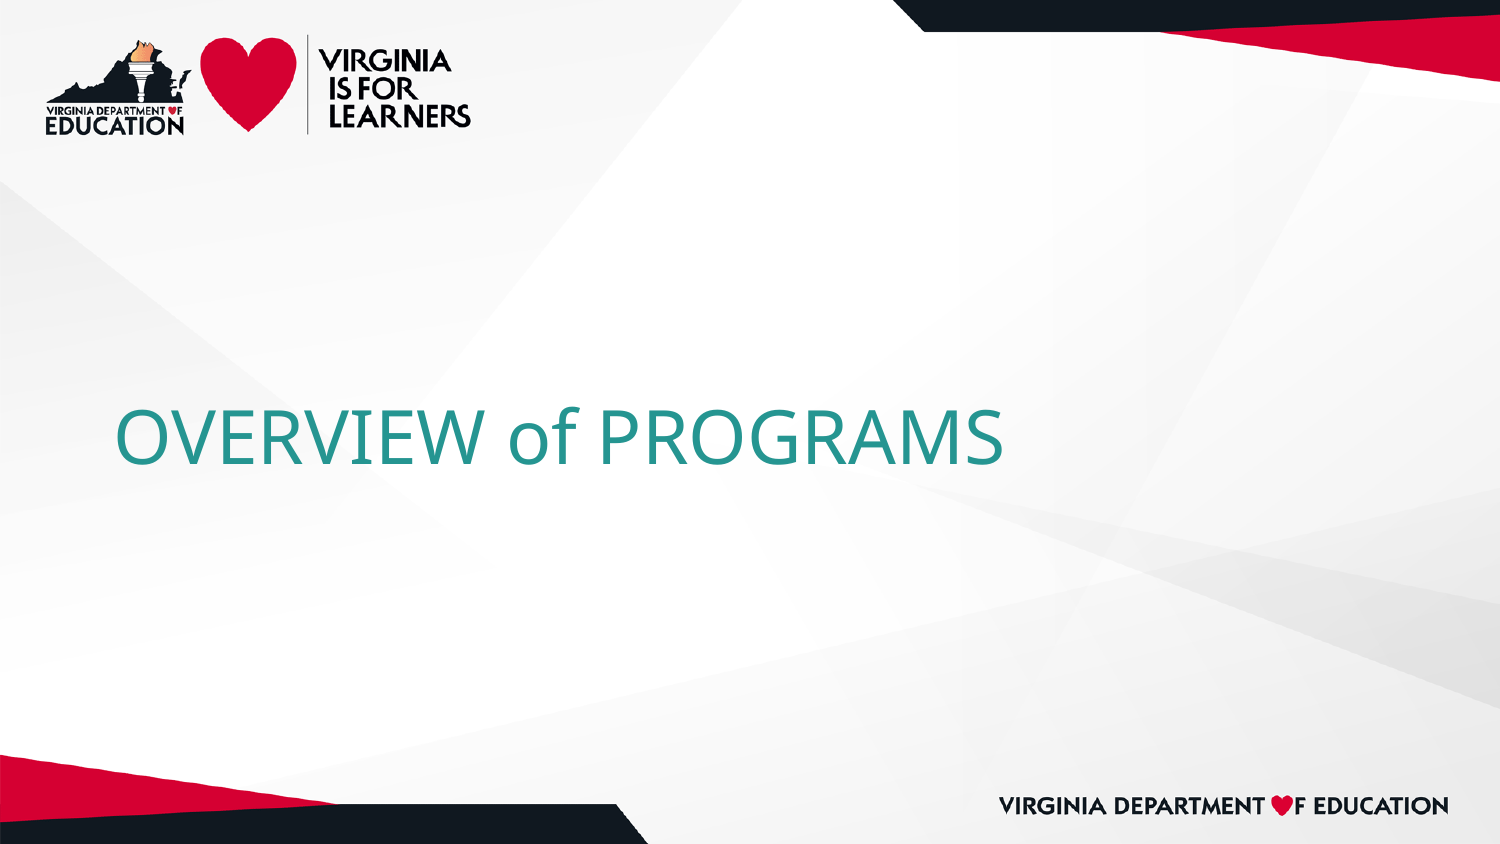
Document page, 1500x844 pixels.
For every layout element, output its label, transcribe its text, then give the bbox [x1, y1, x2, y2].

picture [0, 0, 1500, 844]
title OVERVIEW of PROGRAMS [102, 135, 1397, 487]
